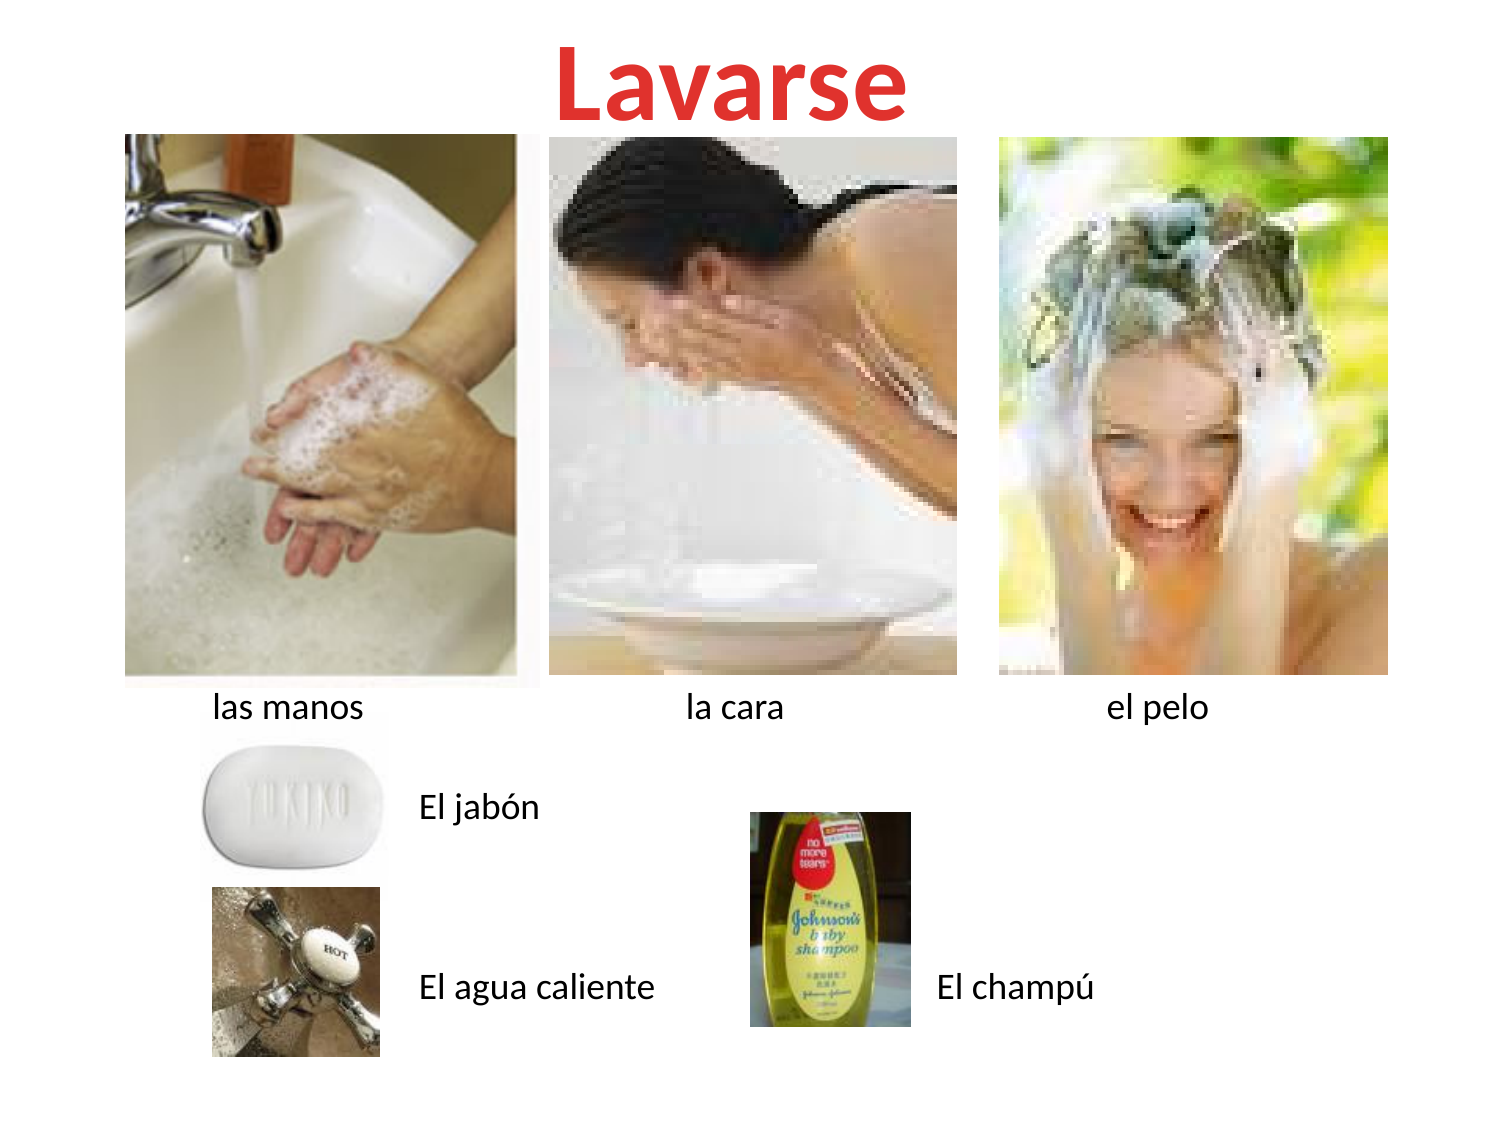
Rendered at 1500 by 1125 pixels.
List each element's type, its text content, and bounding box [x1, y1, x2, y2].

picture [749, 812, 912, 1027]
text_box las manos la cara el pelo [112, 674, 1350, 735]
picture [124, 134, 540, 688]
picture [999, 137, 1388, 676]
text_box Lavarse [537, 0, 928, 140]
picture [199, 712, 390, 1057]
picture [549, 137, 957, 676]
text_box El jabón El agua caliente El champú [404, 774, 1111, 1015]
